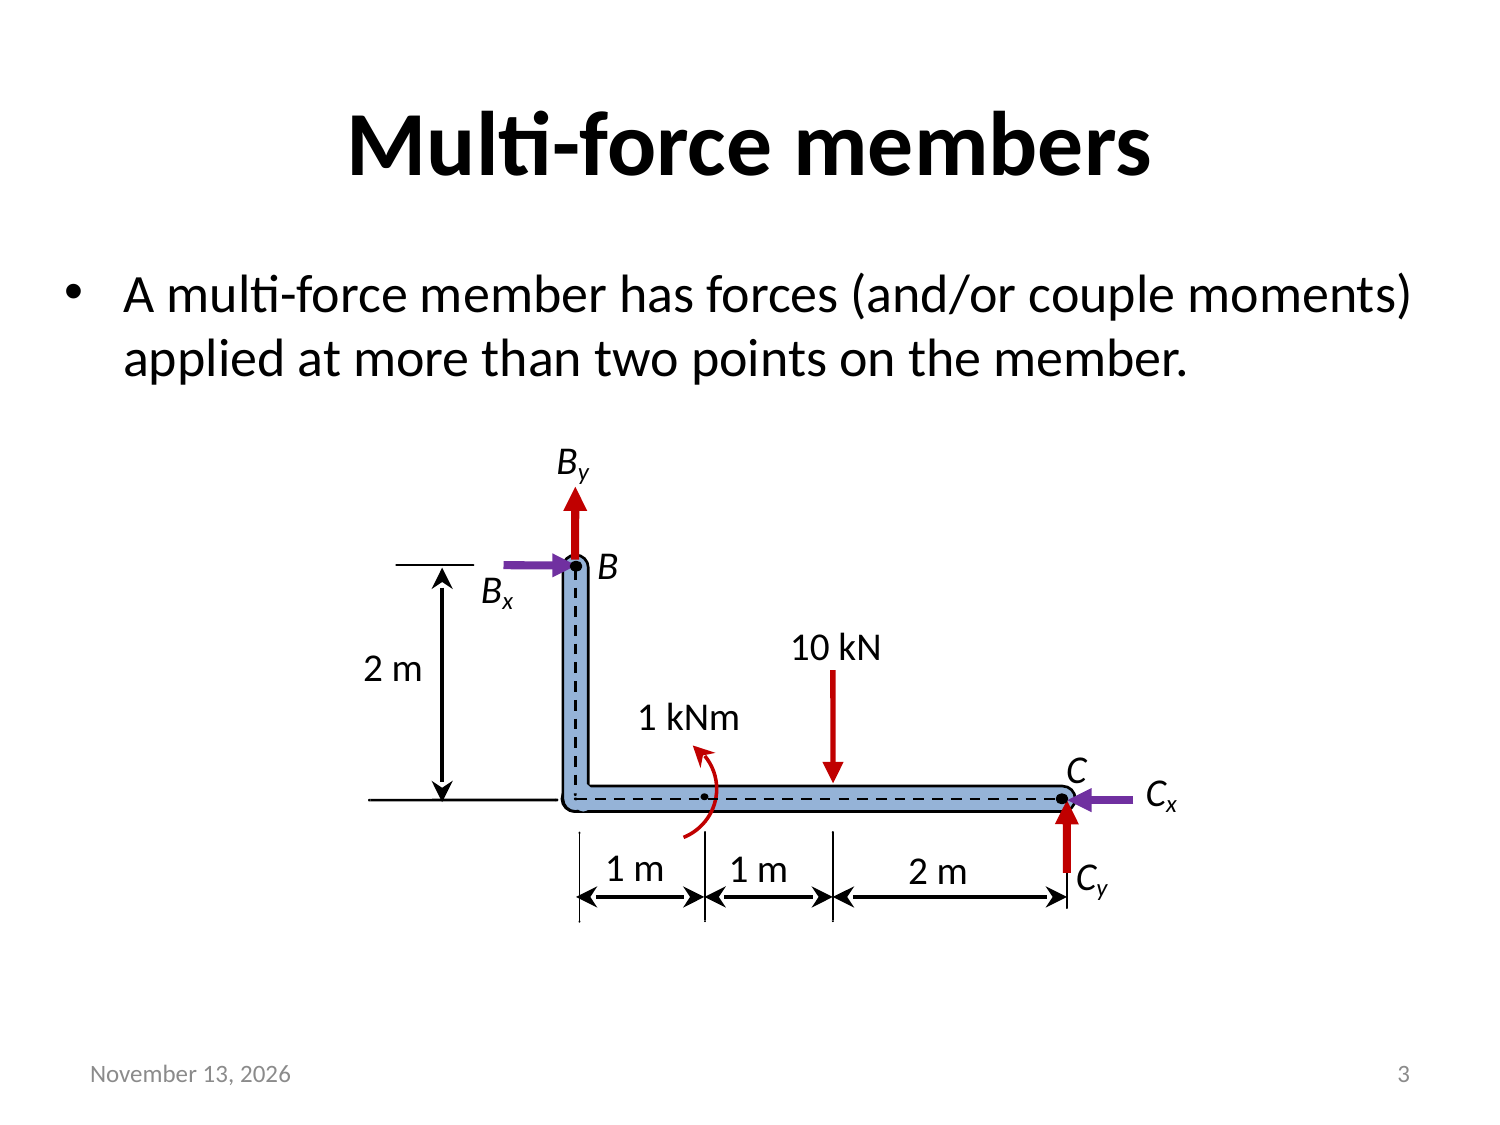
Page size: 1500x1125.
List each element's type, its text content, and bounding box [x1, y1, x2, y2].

list A multi-force member has forces (and/or couple moments) applied at more than two points on the member. [49, 250, 1445, 413]
slide_number 3 [1074, 1042, 1425, 1103]
title Multi-force members [75, 45, 1425, 233]
picture [337, 424, 1242, 926]
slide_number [75, 1042, 425, 1103]
